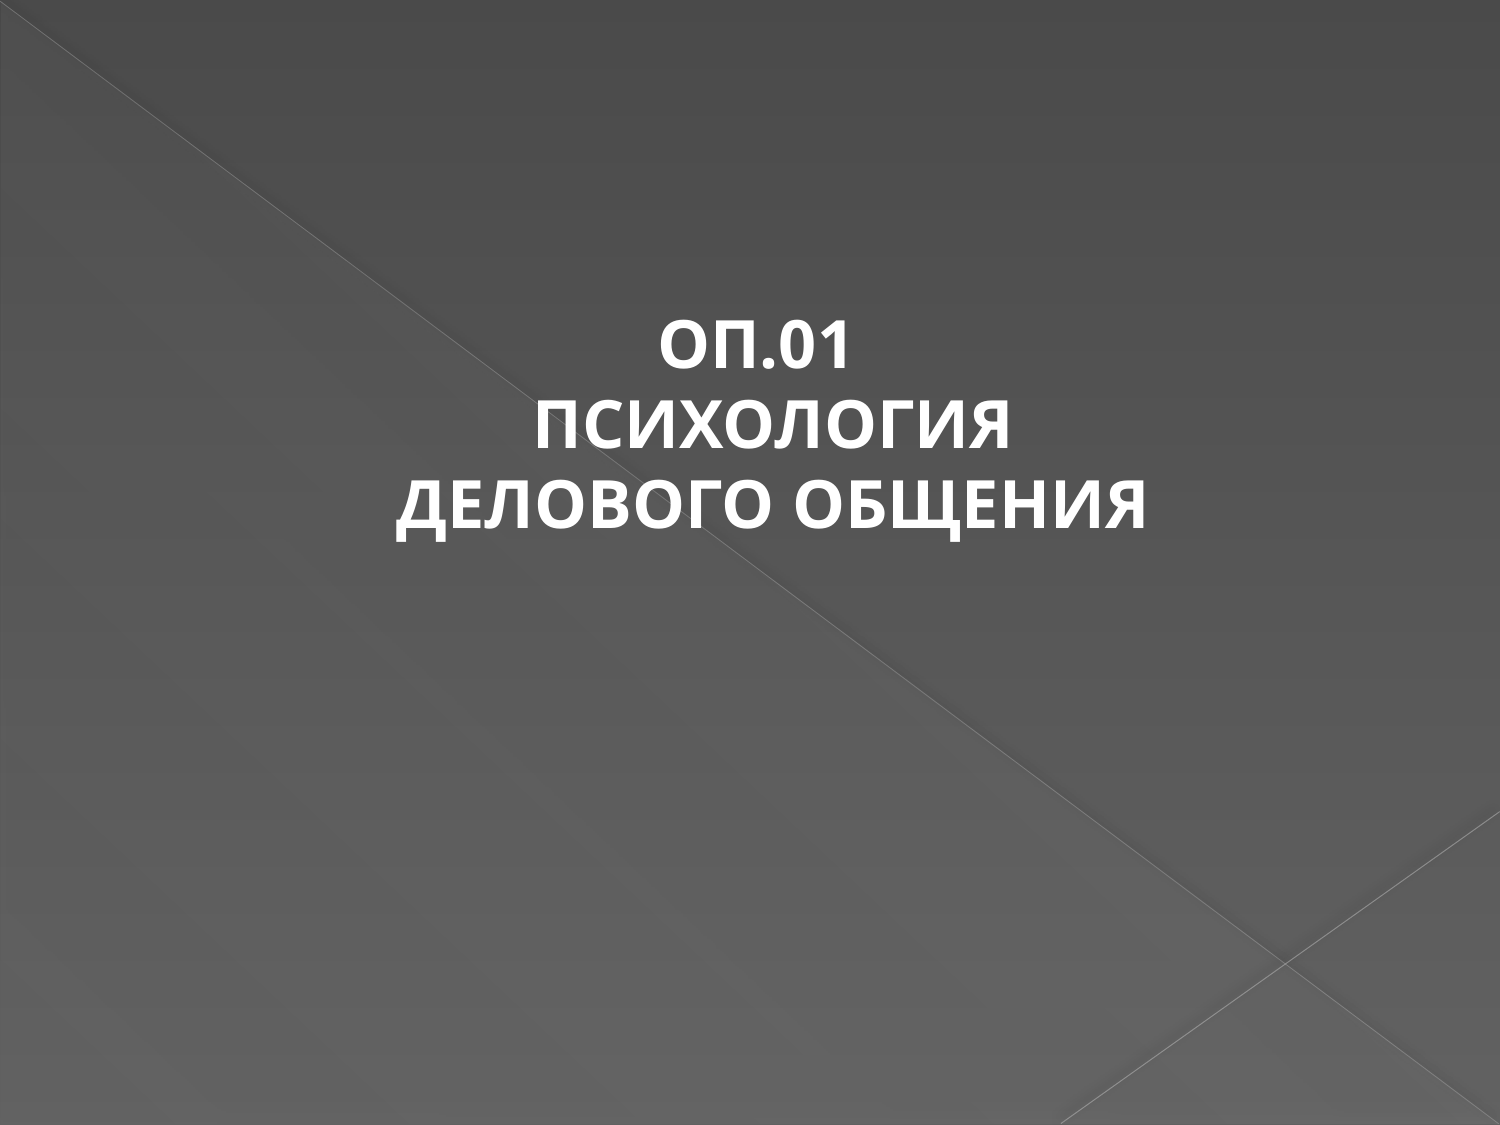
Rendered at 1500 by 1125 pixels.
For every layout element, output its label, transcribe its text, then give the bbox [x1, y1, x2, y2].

text_box ОП.01 ПСИХОЛОГИЯ ДЕЛОВОГО ОБЩЕНИЯ [336, 294, 1211, 549]
